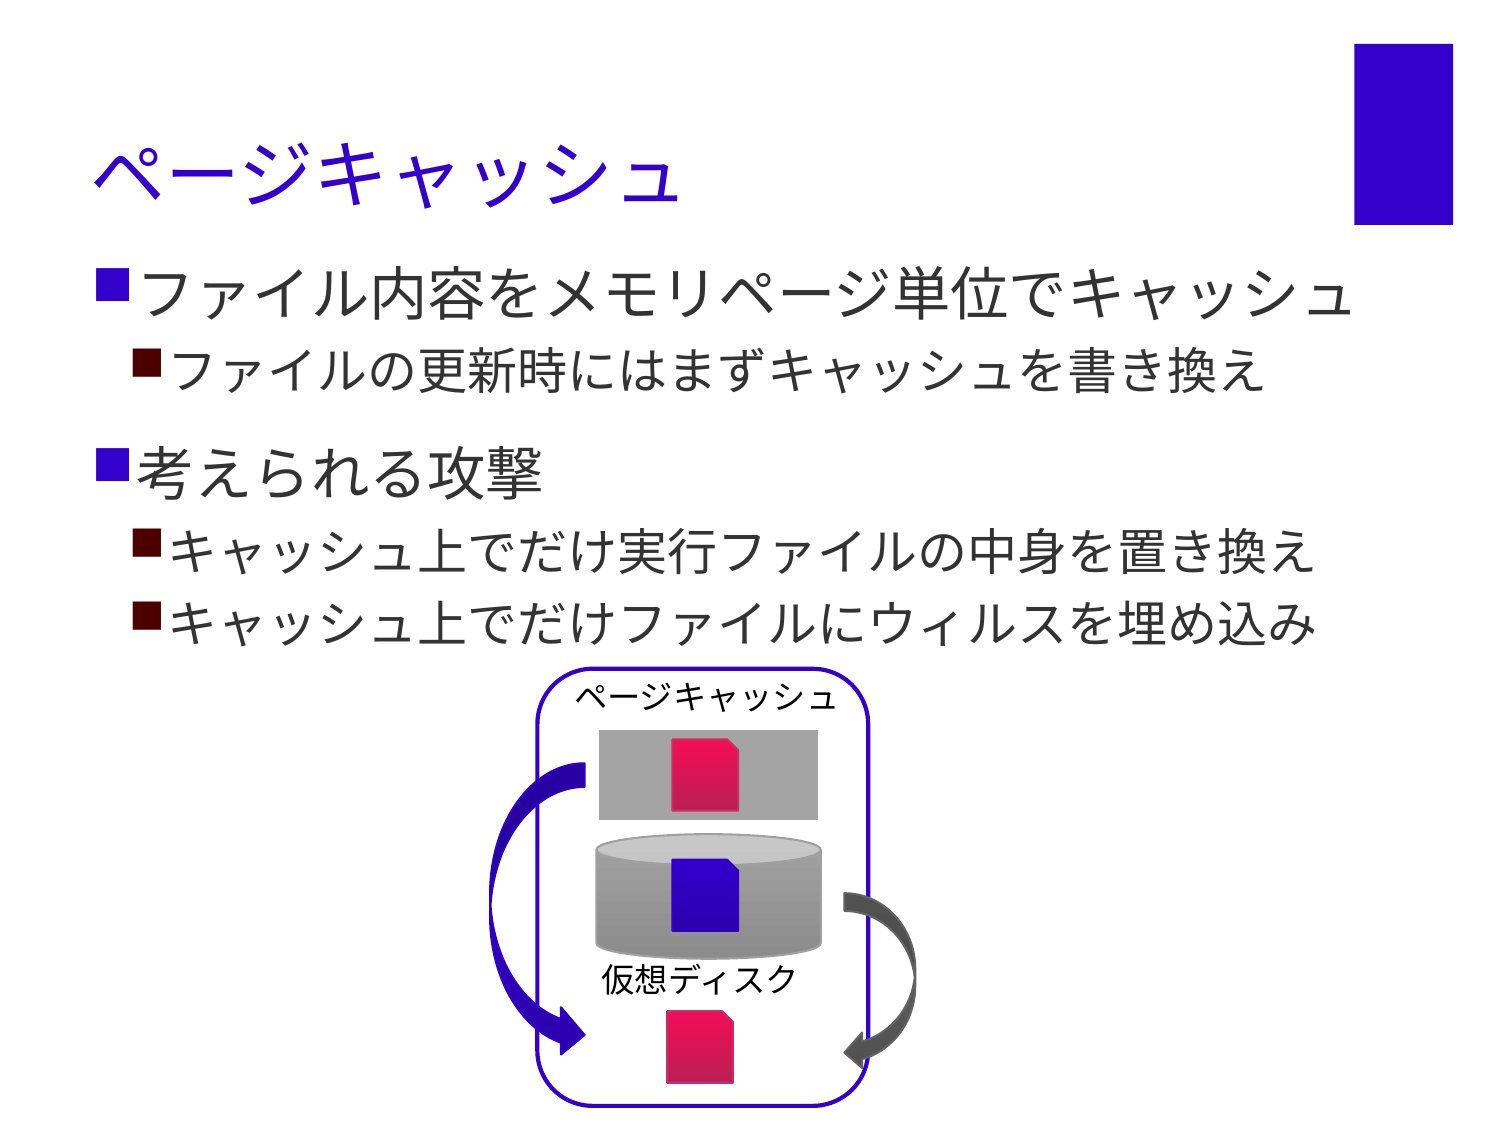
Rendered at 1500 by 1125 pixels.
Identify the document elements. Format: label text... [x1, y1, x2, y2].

title ページキャッシュ [74, 37, 1338, 226]
text_box [671, 738, 740, 812]
text_box [594, 725, 823, 825]
text_box [666, 1010, 734, 1084]
text_box [489, 762, 586, 1056]
text_box ページキャッシュ [559, 668, 855, 724]
text_box 仮想ディスク [586, 952, 814, 1007]
text_box [535, 1043, 870, 1108]
text_box [595, 833, 822, 952]
text_box [671, 858, 740, 932]
list ファイル内容をメモリページ単位でキャッシュ ファイルの更新時にはまずキャッシュを書き換え 考えられる攻撃 キャッシュ上でだけ実行ファイルの中身を置き換え キャッシュ上でだけファイルにウィルスを埋め込み [74, 249, 1413, 1043]
text_box [843, 892, 917, 1069]
